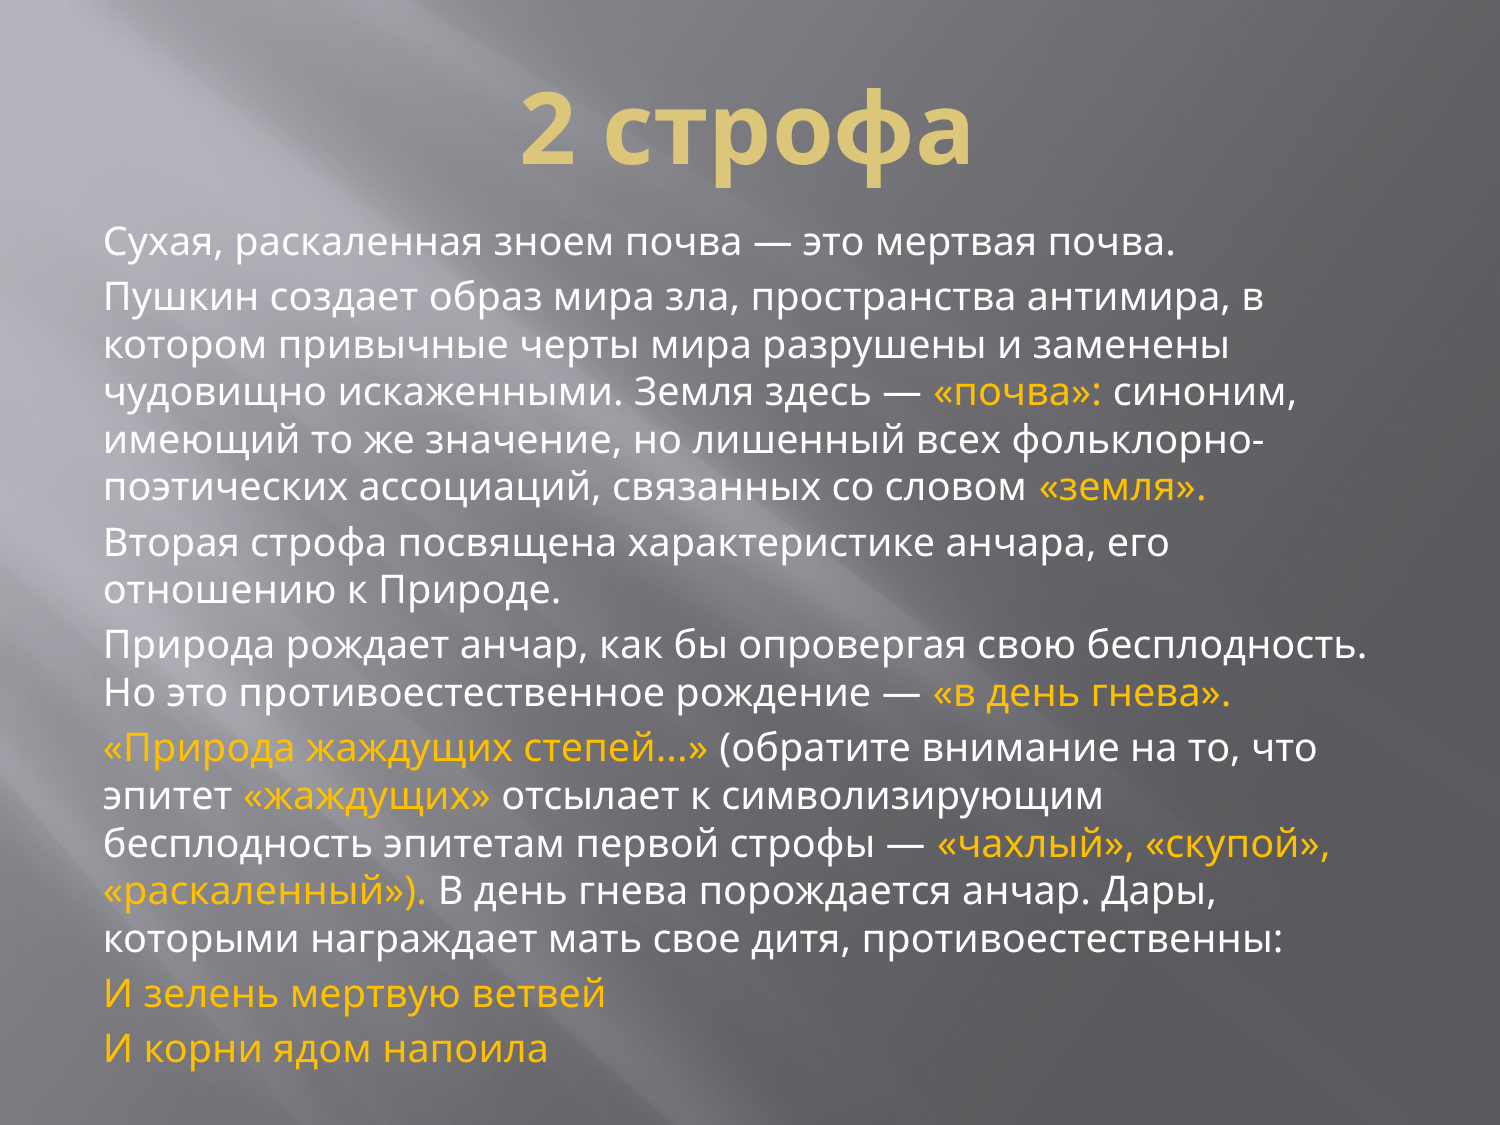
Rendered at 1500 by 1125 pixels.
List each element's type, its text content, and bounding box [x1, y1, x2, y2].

list Сухая, раскаленная зноем почва — это мертвая почва. Пушкин создает образ мира зла, пространства антимира, в котором привычные черты мира разрушены и заменены чудовищно искаженными. Земля здесь — «почва»: синоним, имеющий то же значение, но лишенный всех фольклорно-поэтических ассоциаций, связанных со словом «земля». Вторая строфа посвящена характеристике анчара, его отношению к Природе. Природа рождает анчар, как бы опровергая свою бесплодность. Но это противоестественное рождение — «в день гнева». «Природа жаждущих степей...» (обратите внимание на то, что эпитет «жаждущих» отсылает к символизирующим бесплодность эпитетам первой строфы — «чахлый», «скупой», «раскаленный»). В день гнева порождается анчар. Дары, которыми награждает мать свое дитя, противоестественны: И зелень мертвую ветвей И корни ядом напоила [76, 208, 1393, 1106]
title 2 строфа [218, 30, 1381, 185]
